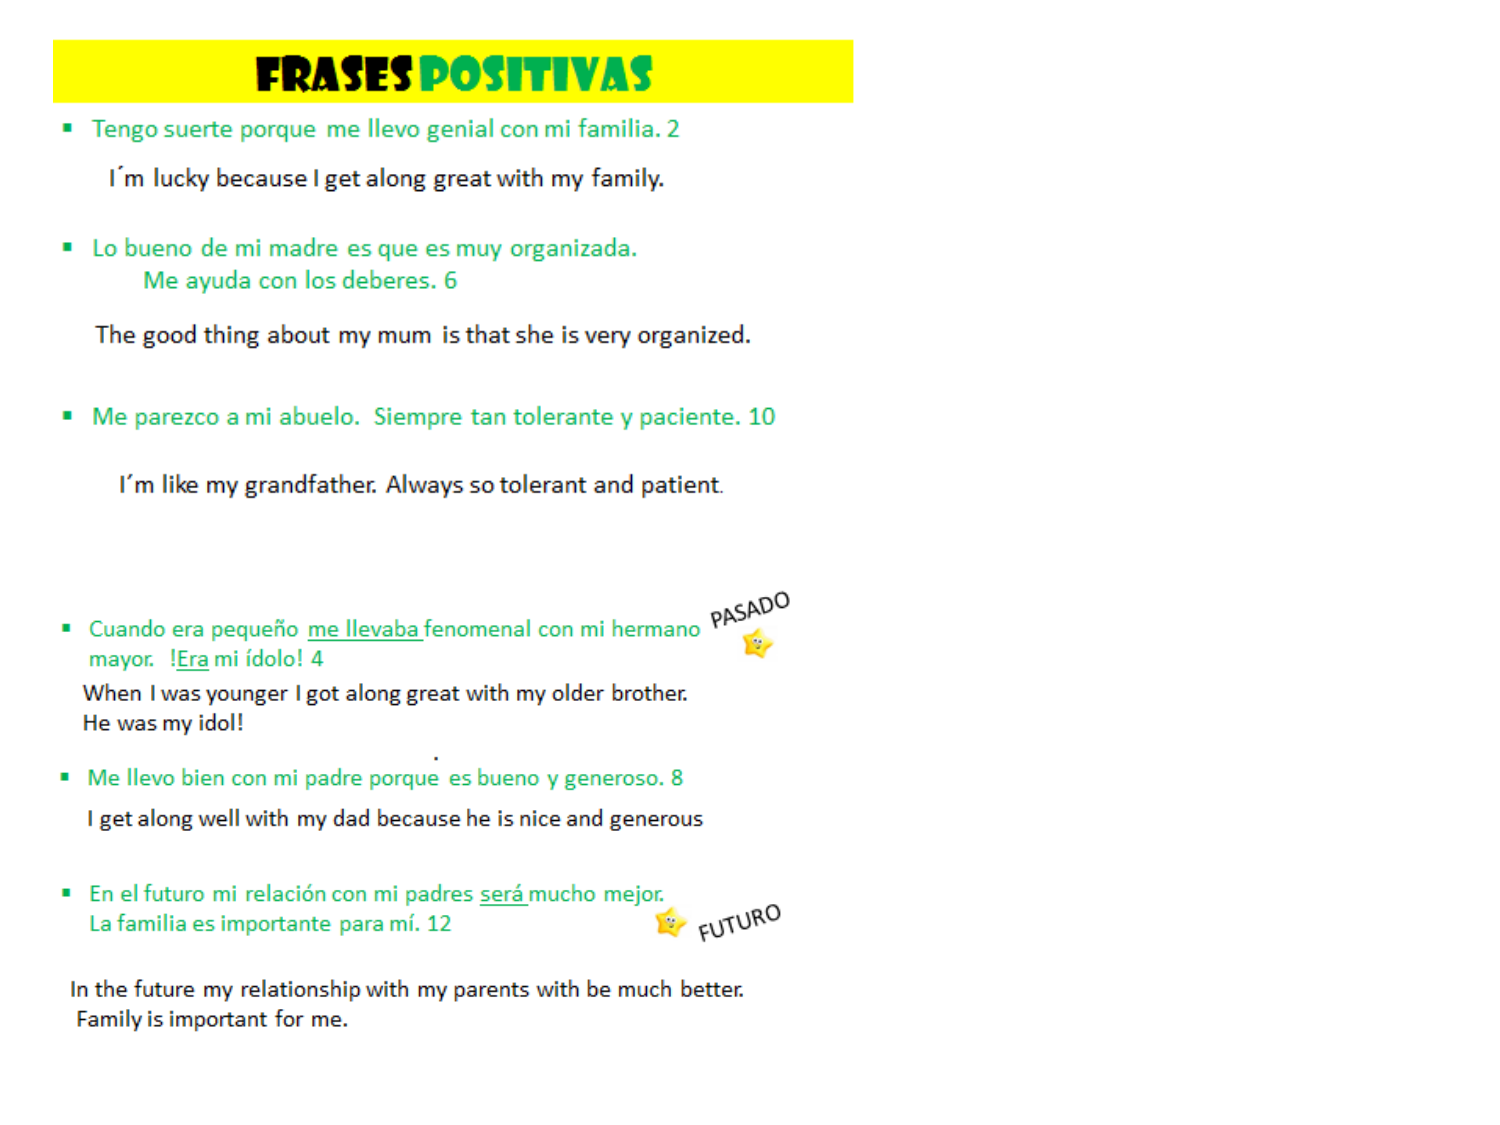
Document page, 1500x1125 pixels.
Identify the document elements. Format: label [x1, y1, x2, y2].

picture [52, 30, 869, 1102]
